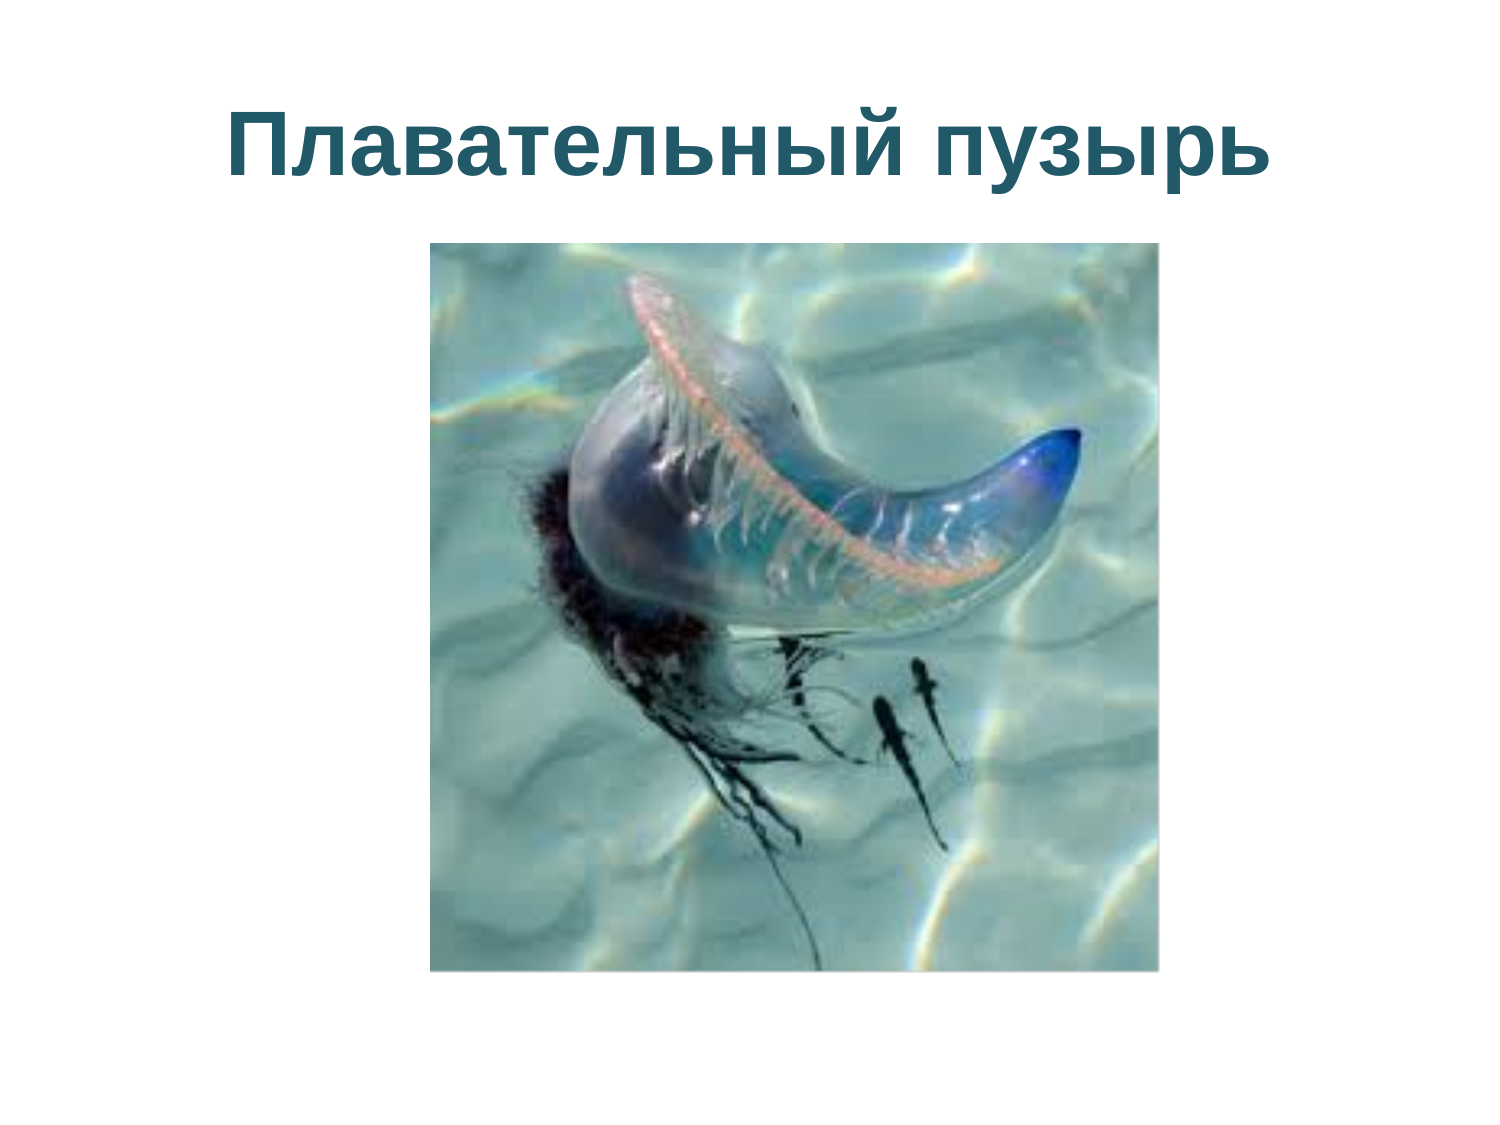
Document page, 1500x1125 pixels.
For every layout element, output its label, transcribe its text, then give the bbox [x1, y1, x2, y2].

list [430, 243, 1163, 976]
title Плавательный пузырь [74, 44, 1426, 233]
